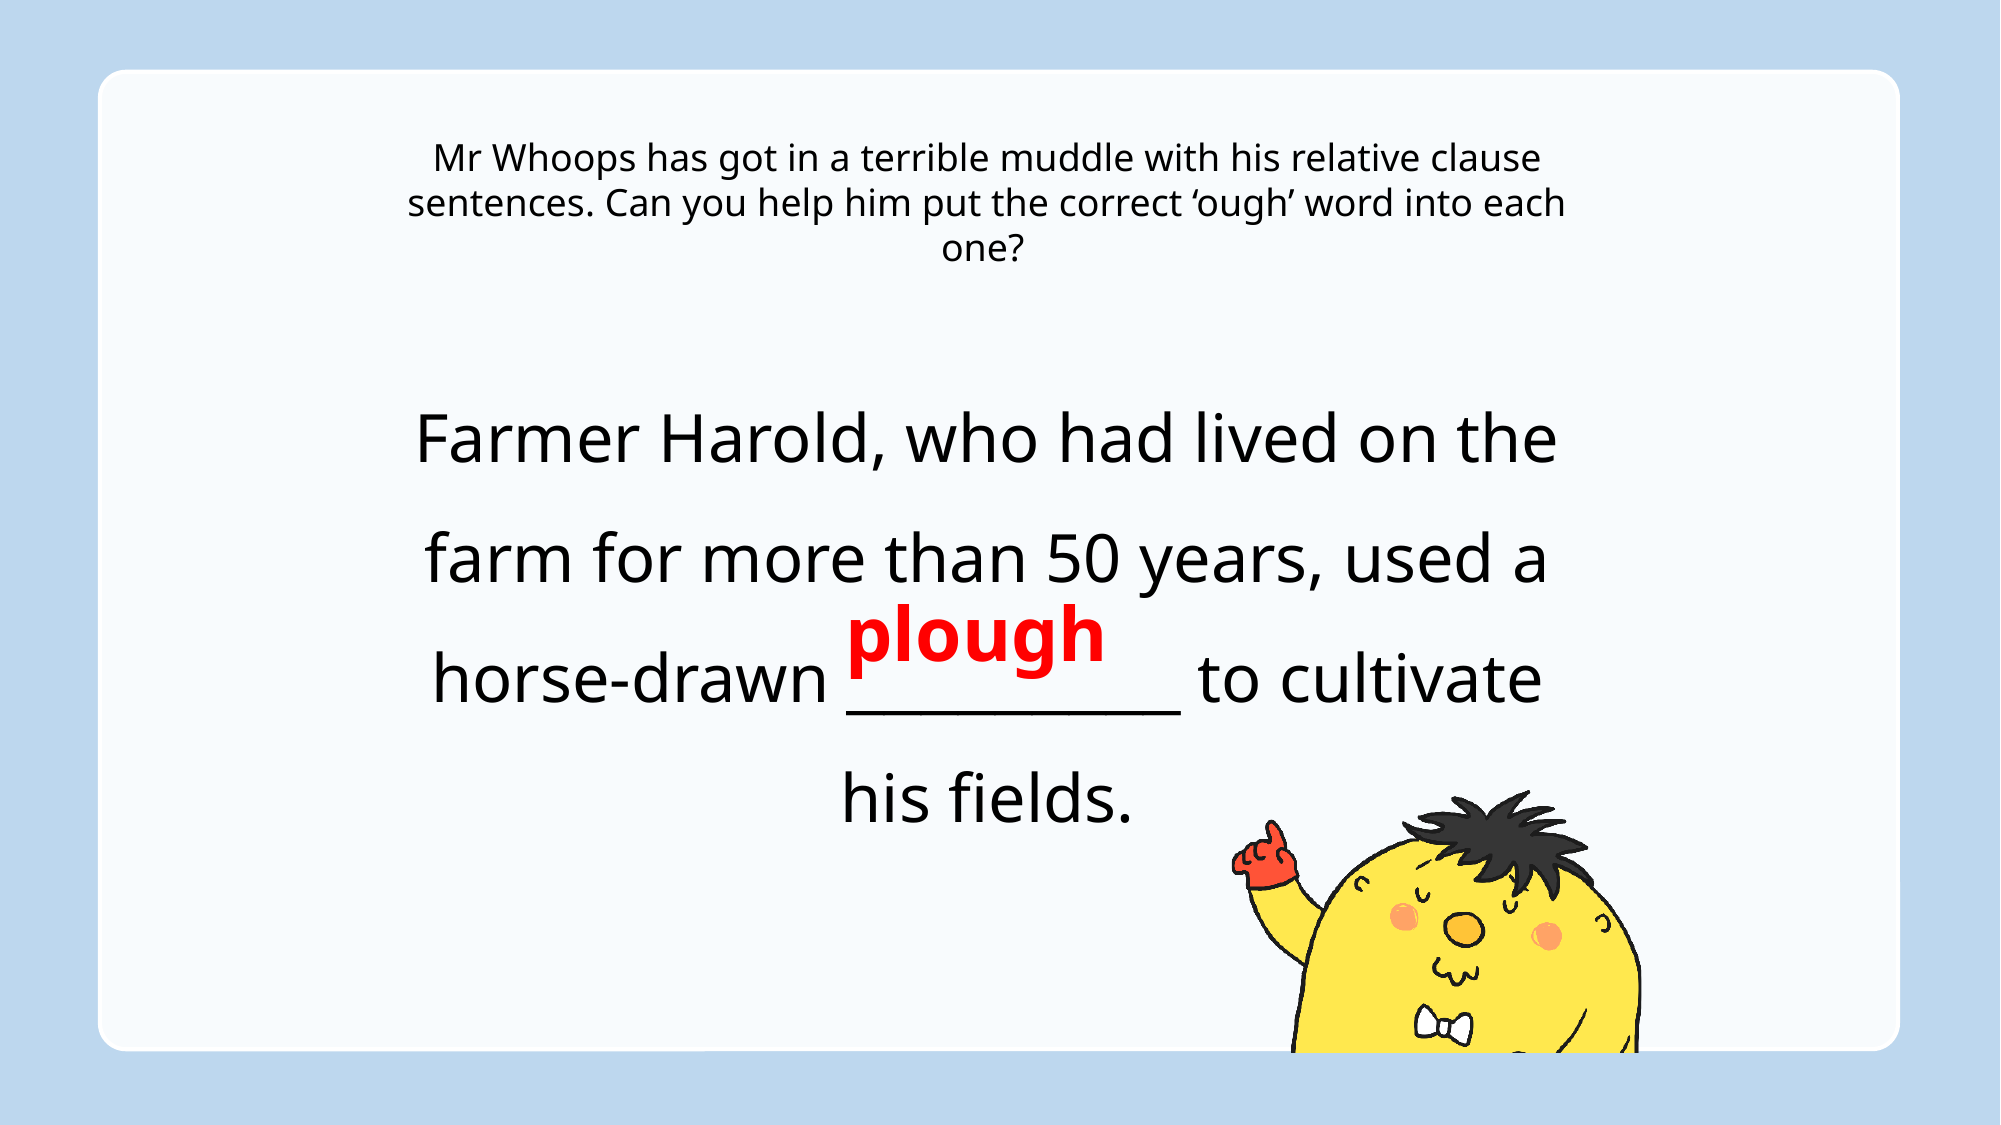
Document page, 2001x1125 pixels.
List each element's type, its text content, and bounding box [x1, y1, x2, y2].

text_box plough [780, 578, 1173, 684]
text_box Farmer Harold, who had lived on the farm for more than 50 years, used a horse-drawn _________ to cultivate his fields. [378, 348, 1597, 963]
text_box Mr Whoops has got in a terrible muddle with his relative clause sentences. Can you help him put the correct ‘ough’ word into each one? [365, 126, 1611, 277]
picture [1231, 790, 1642, 1053]
